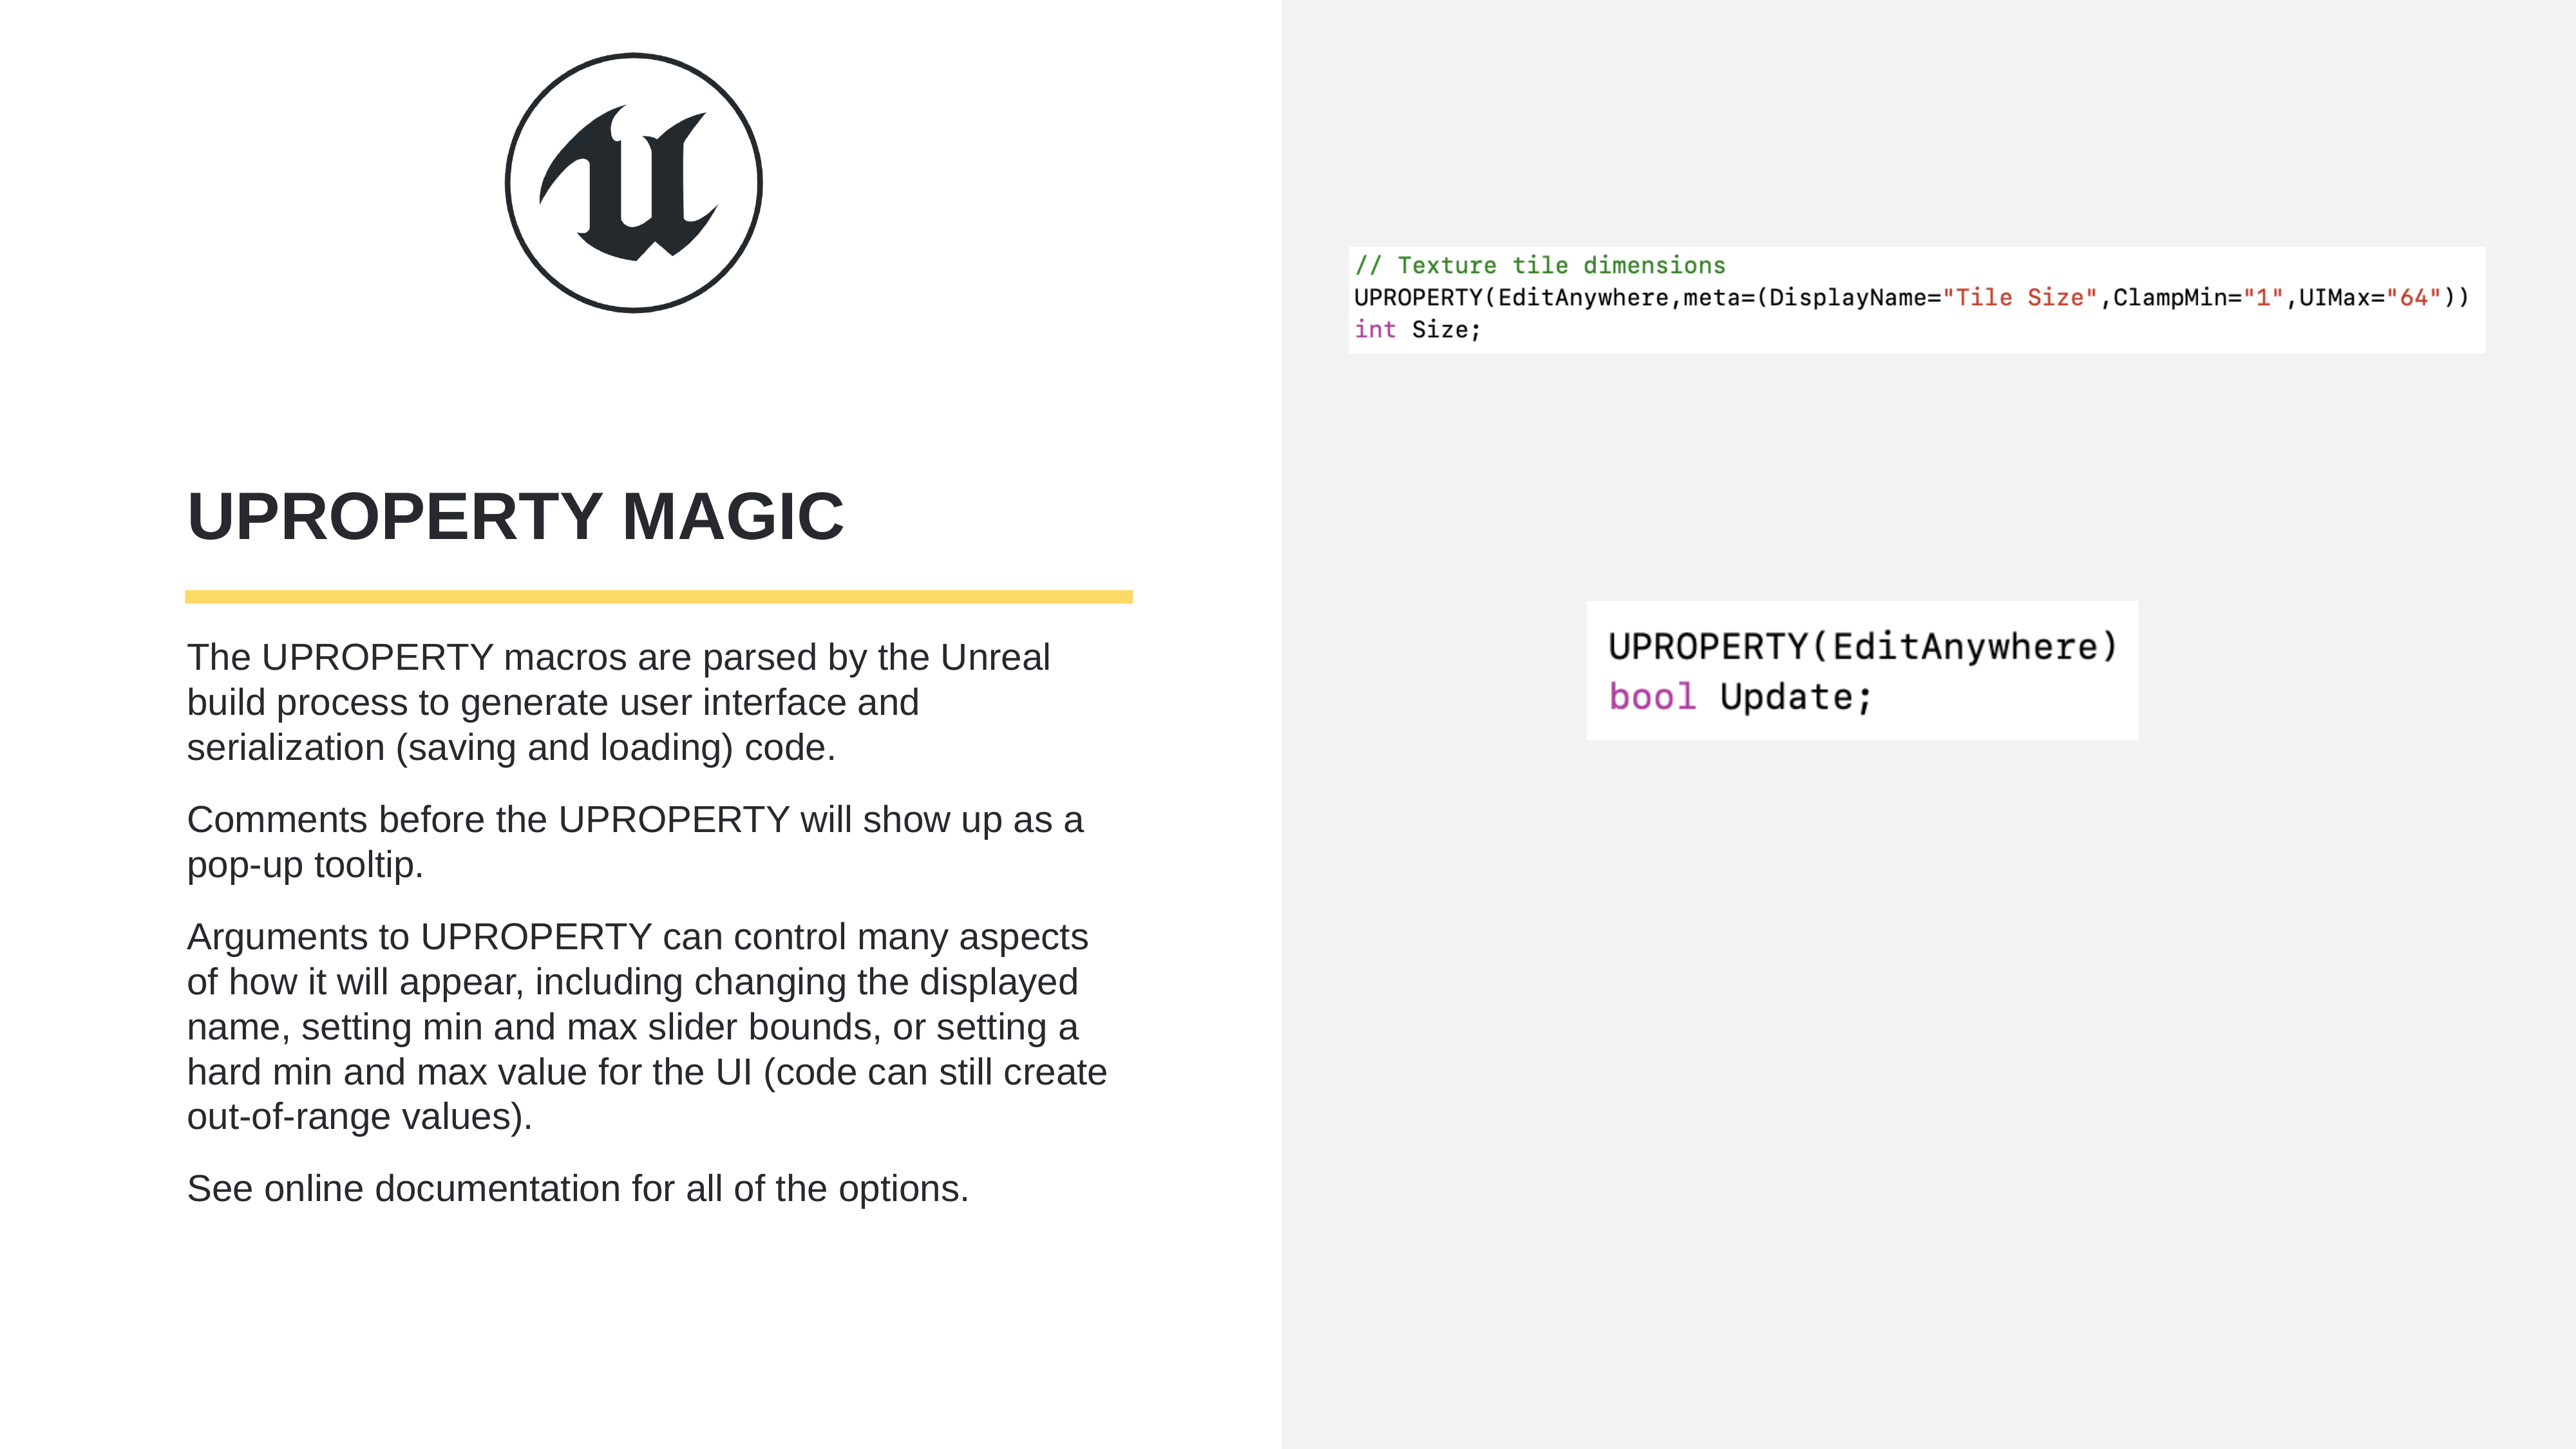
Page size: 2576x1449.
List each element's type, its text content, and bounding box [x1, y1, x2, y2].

picture [495, 43, 773, 97]
list The UPROPERTY macros are parsed by the Unreal build process to generate user interface and serialization (saving and loading) code. Comments before the UPROPERTY will show up as a pop-up tooltip. Arguments to UPROPERTY can control many aspects of how it will appear, including changing the displayed name, setting min and max slider bounds, or setting a hard min and max value for the UI (code can still create out-of-range values). See online documentation for all of the options. [177, 628, 1133, 1449]
title UPROPERTY Magic [177, 97, 1133, 558]
picture [1587, 601, 2139, 740]
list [1349, 247, 2485, 354]
